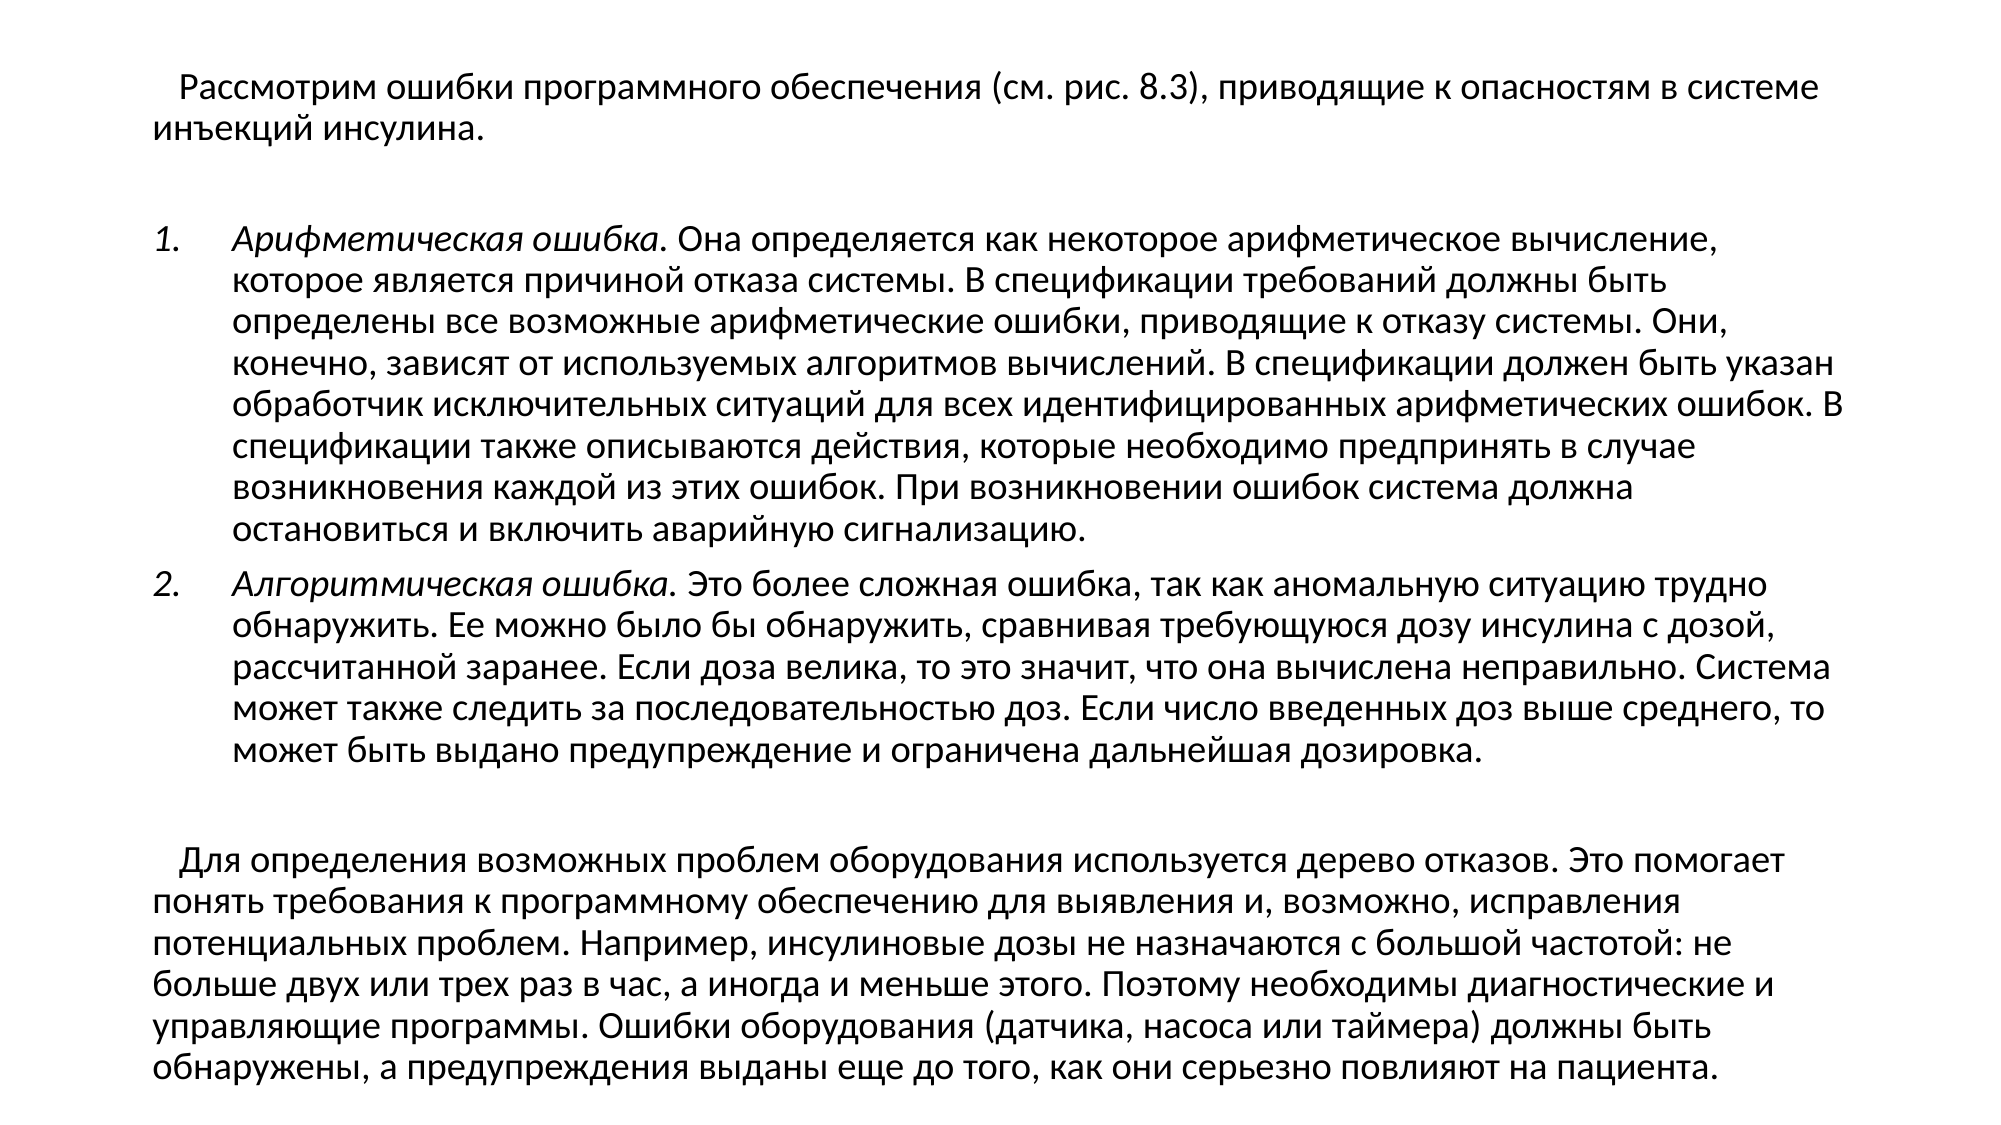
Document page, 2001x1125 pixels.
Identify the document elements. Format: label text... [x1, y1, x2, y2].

list Рассмотрим ошибки программного обеспечения (см. рис. 8.3), приводящие к опасностям в системе инъекций инсулина. Арифметическая ошибка. Она определяется как некоторое арифметическое вычисление, которое является причиной отказа системы. В спецификации требований должны быть определены все возможные арифметические ошибки, приводящие к отказу системы. Они, конечно, зависят от используемых алгоритмов вычислений. В спецификации должен быть указан обработчик исключительных ситуаций для всех идентифицированных арифметических ошибок. В спецификации также описываются действия, которые необходимо предпринять в случае возникновения каждой из этих ошибок. При возникновении ошибок система должна остановиться и включить аварийную сигнализацию. Алгоритмическая ошибка. Это более сложная ошибка, так как аномальную ситуацию трудно обнаружить. Ее можно было бы обнаружить, сравнивая требующуюся дозу инсулина с дозой, рассчитанной заранее. Если доза велика, то это значит, что она вычислена неправильно. Система может также следить за последовательностью доз. Если число введенных доз выше среднего, то может быть выдано предупреждение и ограничена дальнейшая дозировка. Для определения возможных проблем оборудования используется дерево отказов. Это помогает понять требования к программному обеспечению для выявления и, возможно, исправления потенциальных проблем. Например, инсулиновые дозы не назначаются с большой частотой: не больше двух или трех раз в час, а иногда и меньше этого. Поэтому необходимы диагностические и управляющие программы. Ошибки оборудования (датчика, насоса или таймера) должны быть обнаружены, а предупреждения выданы еще до того, как они серьезно повлияют на пациента. [137, 58, 1863, 1097]
